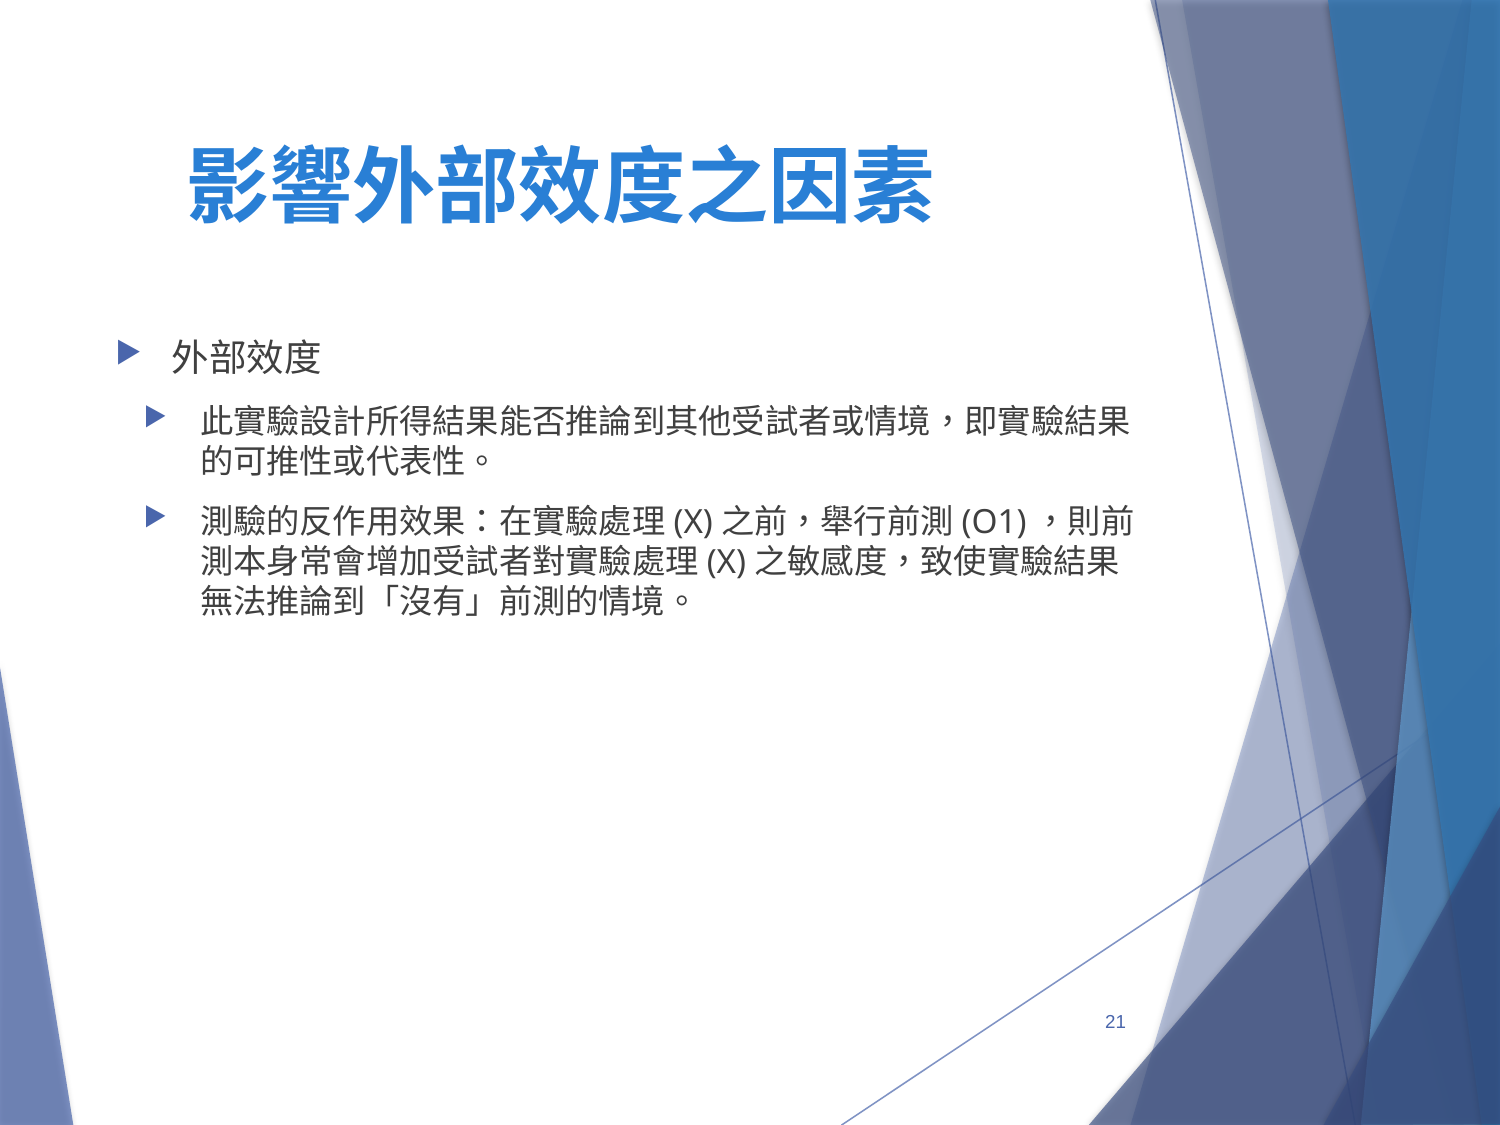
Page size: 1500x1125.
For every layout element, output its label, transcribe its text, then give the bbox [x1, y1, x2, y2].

list 外部效度 此實驗設計所得結果能否推論到其他受試者或情境，即實驗結果的可推性或代表性。 測驗的反作用效果：在實驗處理(X)之前，舉行前測(O1)，則前測本身常會增加受試者對實驗處理(X)之敏感度，致使實驗結果無法推論到「沒有」前測的情境。 [100, 326, 1164, 953]
slide_number 21 [1057, 991, 1142, 1051]
title 影響外部效度之因素 [171, 125, 1447, 243]
